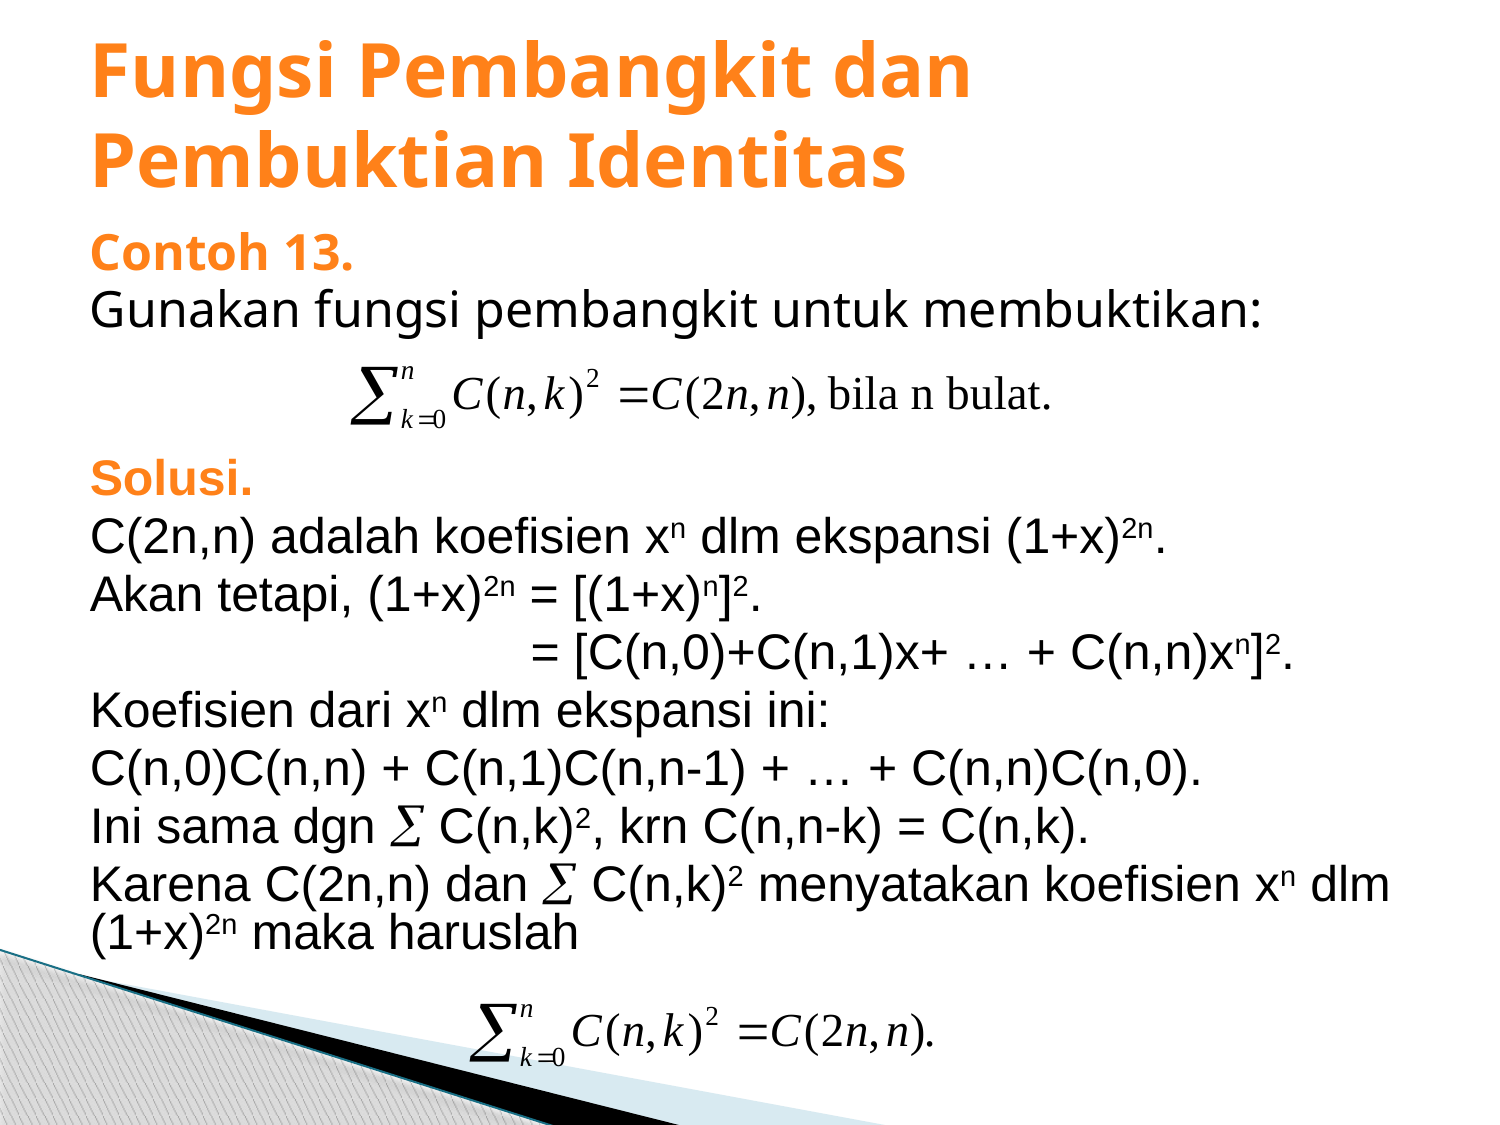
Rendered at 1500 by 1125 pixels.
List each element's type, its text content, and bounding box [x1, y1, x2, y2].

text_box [462, 987, 943, 1079]
title Fungsi Pembangkit dan Pembuktian Identitas [75, 24, 1425, 200]
list Contoh 13. Gunakan fungsi pembangkit untuk membuktikan: [75, 224, 1425, 388]
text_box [342, 349, 1057, 441]
text_box Solusi. C(2n,n) adalah koefisien xn dlm ekspansi (1+x)2n. Akan tetapi, (1+x)2n = [(1+x)n]2. = [C(n,0)+C(n,1)x+ … + C(n,n)xn]2. Koefisien dari xn dlm ekspansi ini: C(n,0)C(n,n) + C(n,1)C(n,n-1) + … + C(n,n)C(n,0). Ini sama dgn  C(n,k)2, krn C(n,n-k) = C(n,k). Karena C(2n,n) dan  C(n,k)2 menyatakan koefisien xn dlm (1+x)2n maka haruslah [75, 450, 1463, 967]
